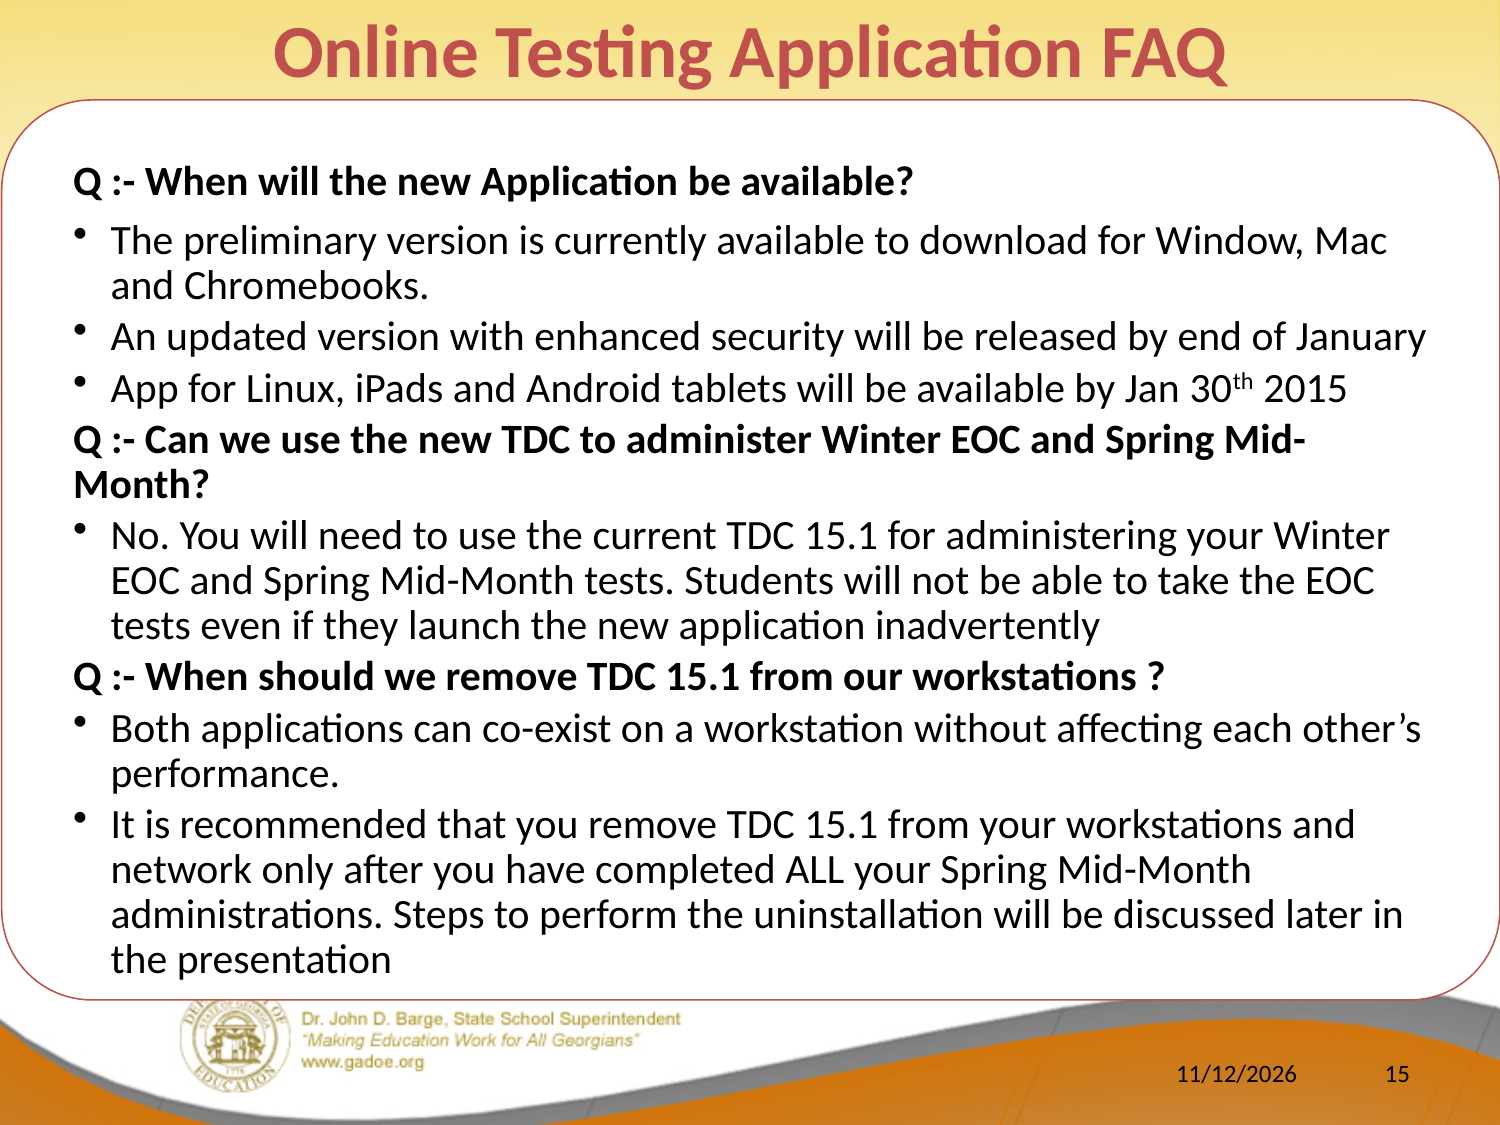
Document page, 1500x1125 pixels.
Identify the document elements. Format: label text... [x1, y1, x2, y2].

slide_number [1137, 1042, 1313, 1103]
picture [0, 0, 1500, 188]
slide_number 15 [1325, 1042, 1425, 1103]
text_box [1, 99, 1500, 1001]
text_box Online Testing Application FAQ [1, 4, 1500, 99]
picture [0, 912, 1500, 1125]
